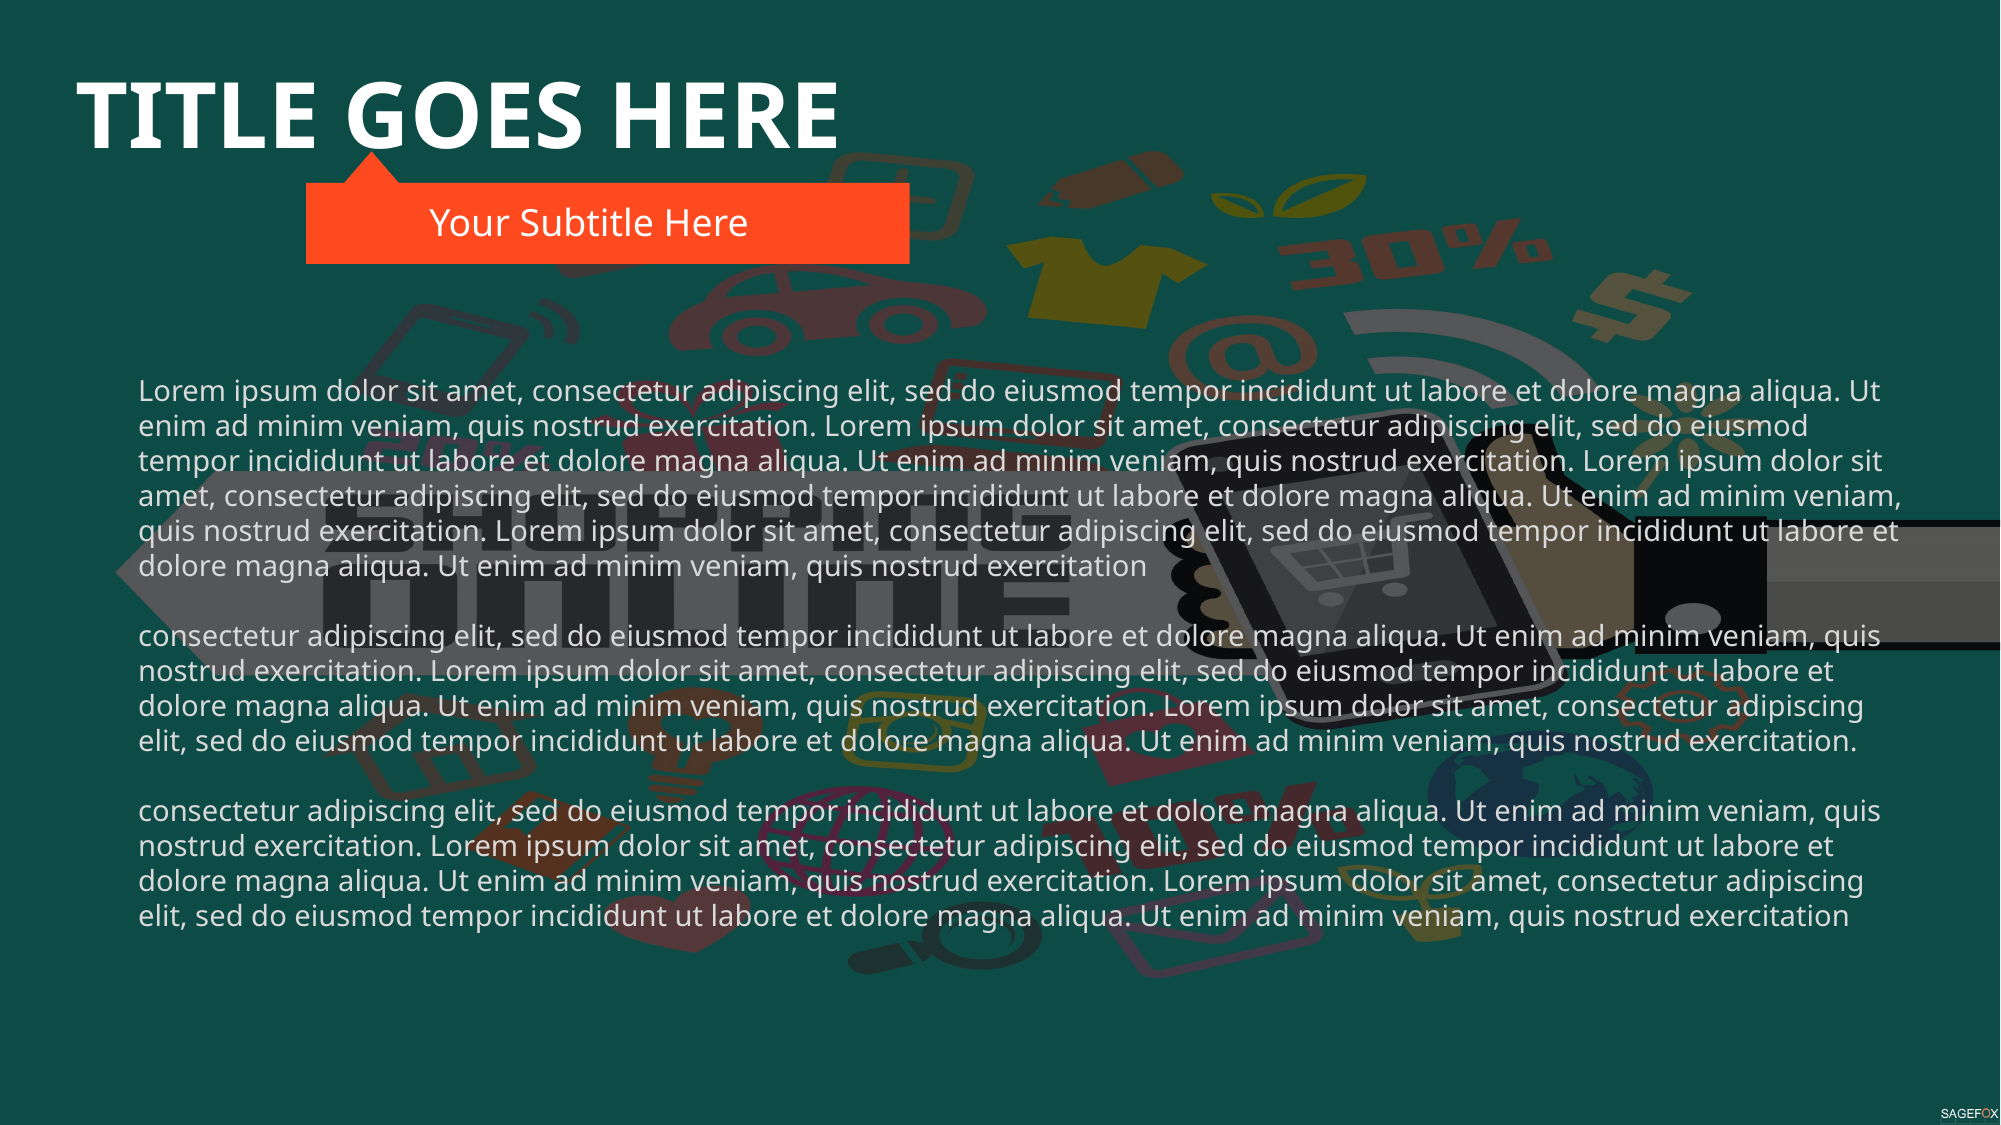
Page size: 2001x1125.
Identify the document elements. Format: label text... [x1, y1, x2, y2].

text_box Lorem ipsum dolor sit amet, consectetur adipiscing elit, sed do eiusmod tempor incididunt ut labore et dolore magna aliqua. Ut enim ad minim veniam, quis nostrud exercitation. Lorem ipsum dolor sit amet, consectetur adipiscing elit, sed do eiusmod tempor incididunt ut labore et dolore magna aliqua. Ut enim ad minim veniam, quis nostrud exercitation. Lorem ipsum dolor sit amet, consectetur adipiscing elit, sed do eiusmod tempor incididunt ut labore et dolore magna aliqua. Ut enim ad minim veniam, quis nostrud exercitation. Lorem ipsum dolor sit amet, consectetur adipiscing elit, sed do eiusmod tempor incididunt ut labore et dolore magna aliqua. Ut enim ad minim veniam, quis nostrud exercitation consectetur adipiscing elit, sed do eiusmod tempor incididunt ut labore et dolore magna aliqua. Ut enim ad minim veniam, quis nostrud exercitation. Lorem ipsum dolor sit amet, consectetur adipiscing elit, sed do eiusmod tempor incididunt ut labore et dolore magna aliqua. Ut enim ad minim veniam, quis nostrud exercitation. Lorem ipsum dolor sit amet, consectetur adipiscing elit, sed do eiusmod tempor incididunt ut labore et dolore magna aliqua. Ut enim ad minim veniam, quis nostrud exercitation. consectetur adipiscing elit, sed do eiusmod tempor incididunt ut labore et dolore magna aliqua. Ut enim ad minim veniam, quis nostrud exercitation. Lorem ipsum dolor sit amet, consectetur adipiscing elit, sed do eiusmod tempor incididunt ut labore et dolore magna aliqua. Ut enim ad minim veniam, quis nostrud exercitation. Lorem ipsum dolor sit amet, consectetur adipiscing elit, sed do eiusmod tempor incididunt ut labore et dolore magna aliqua. Ut enim ad minim veniam, quis nostrud exercitation [123, 365, 1930, 940]
text_box TITLE GOES HERE [60, 49, 965, 175]
picture [1940, 0, 2001, 1125]
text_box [306, 151, 910, 264]
